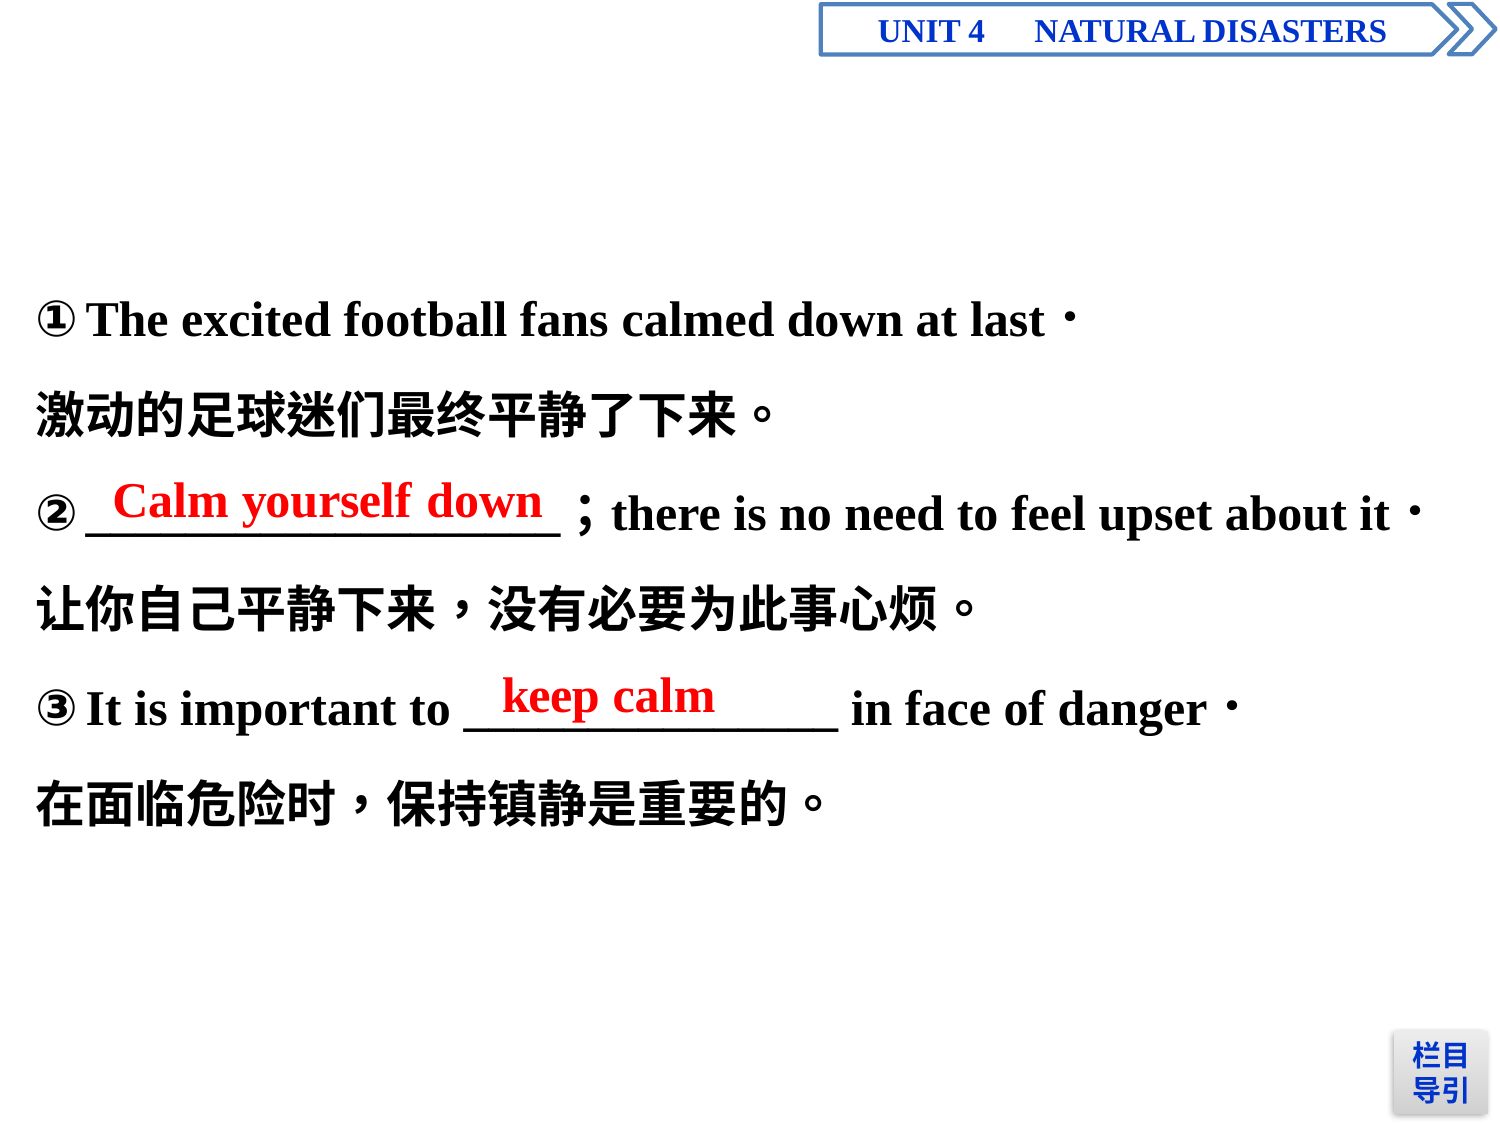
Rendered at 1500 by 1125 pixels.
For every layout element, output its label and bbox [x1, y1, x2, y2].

text_box [111, 467, 978, 534]
text_box [501, 662, 1368, 729]
text_box [35, 285, 1466, 870]
